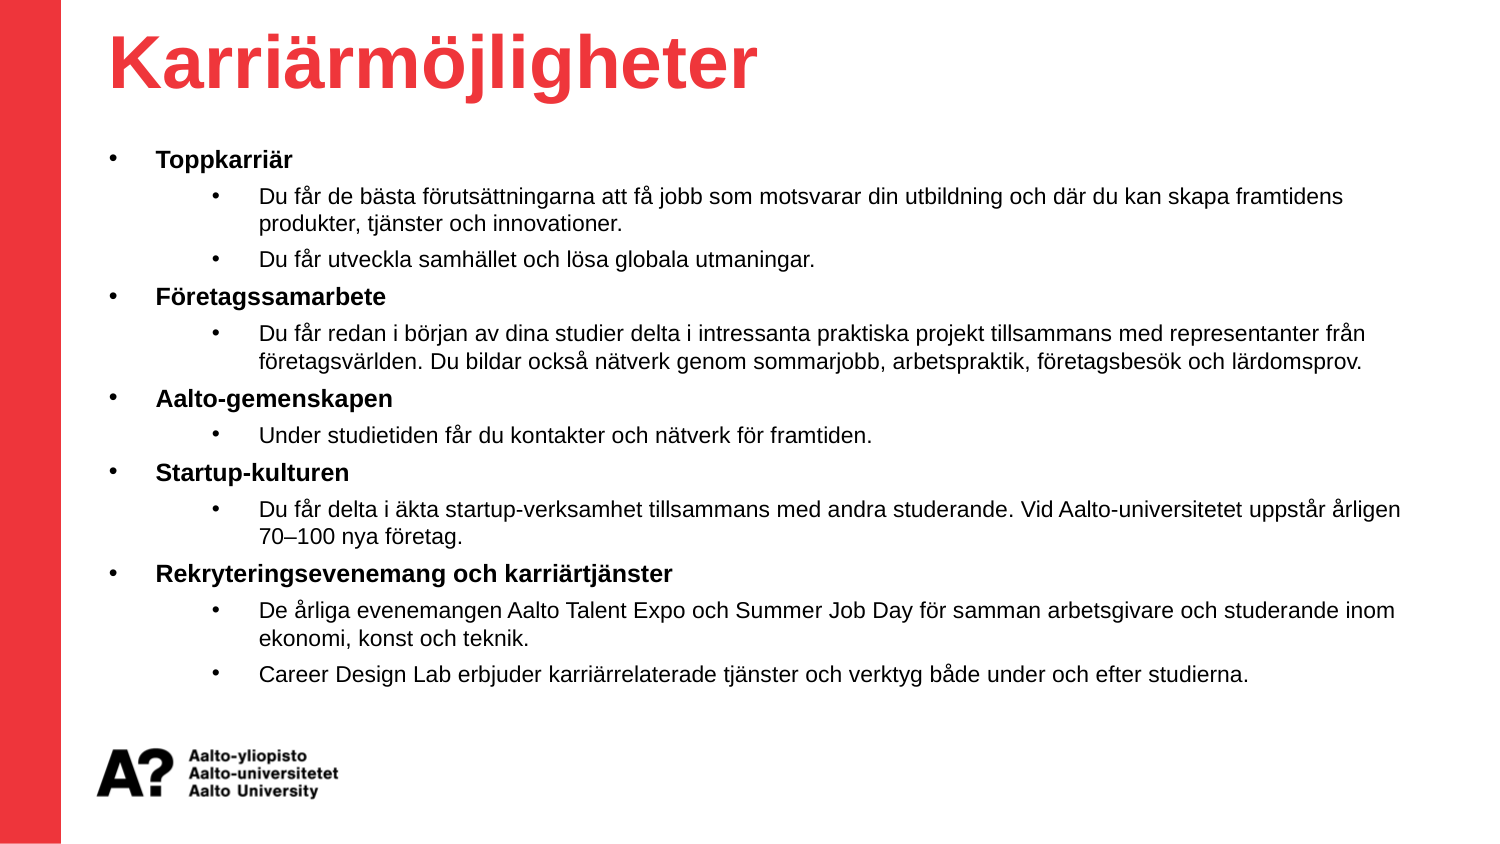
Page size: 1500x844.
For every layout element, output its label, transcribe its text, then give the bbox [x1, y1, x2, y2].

list Karriärmöjligheter [108, 20, 1451, 185]
picture [70, 702, 387, 844]
list Toppkarriär Du får de bästa förutsättningarna att få jobb som motsvarar din utbildning och där du kan skapa framtidens produkter, tjänster och innovationer. Du får utveckla samhället och lösa globala utmaningar. Företagssamarbete Du får redan i början av dina studier delta i intressanta praktiska projekt tillsammans med representanter från företagsvärlden. Du bildar också nätverk genom sommarjobb, arbetspraktik, företagsbesök och lärdomsprov. Aalto-gemenskapen Under studietiden får du kontakter och nätverk för framtiden. Startup-kulturen Du får delta i äkta startup-verksamhet tillsammans med andra studerande. Vid Aalto-universitetet uppstår årligen 70–100 nya företag. Rekryteringsevenemang och karriärtjänster De årliga evenemangen Aalto Talent Expo och Summer Job Day för samman arbetsgivare och studerande inom ekonomi, konst och teknik. Career Design Lab erbjuder karriärrelaterade tjänster och verktyg både under och efter studierna. [108, 143, 1438, 731]
